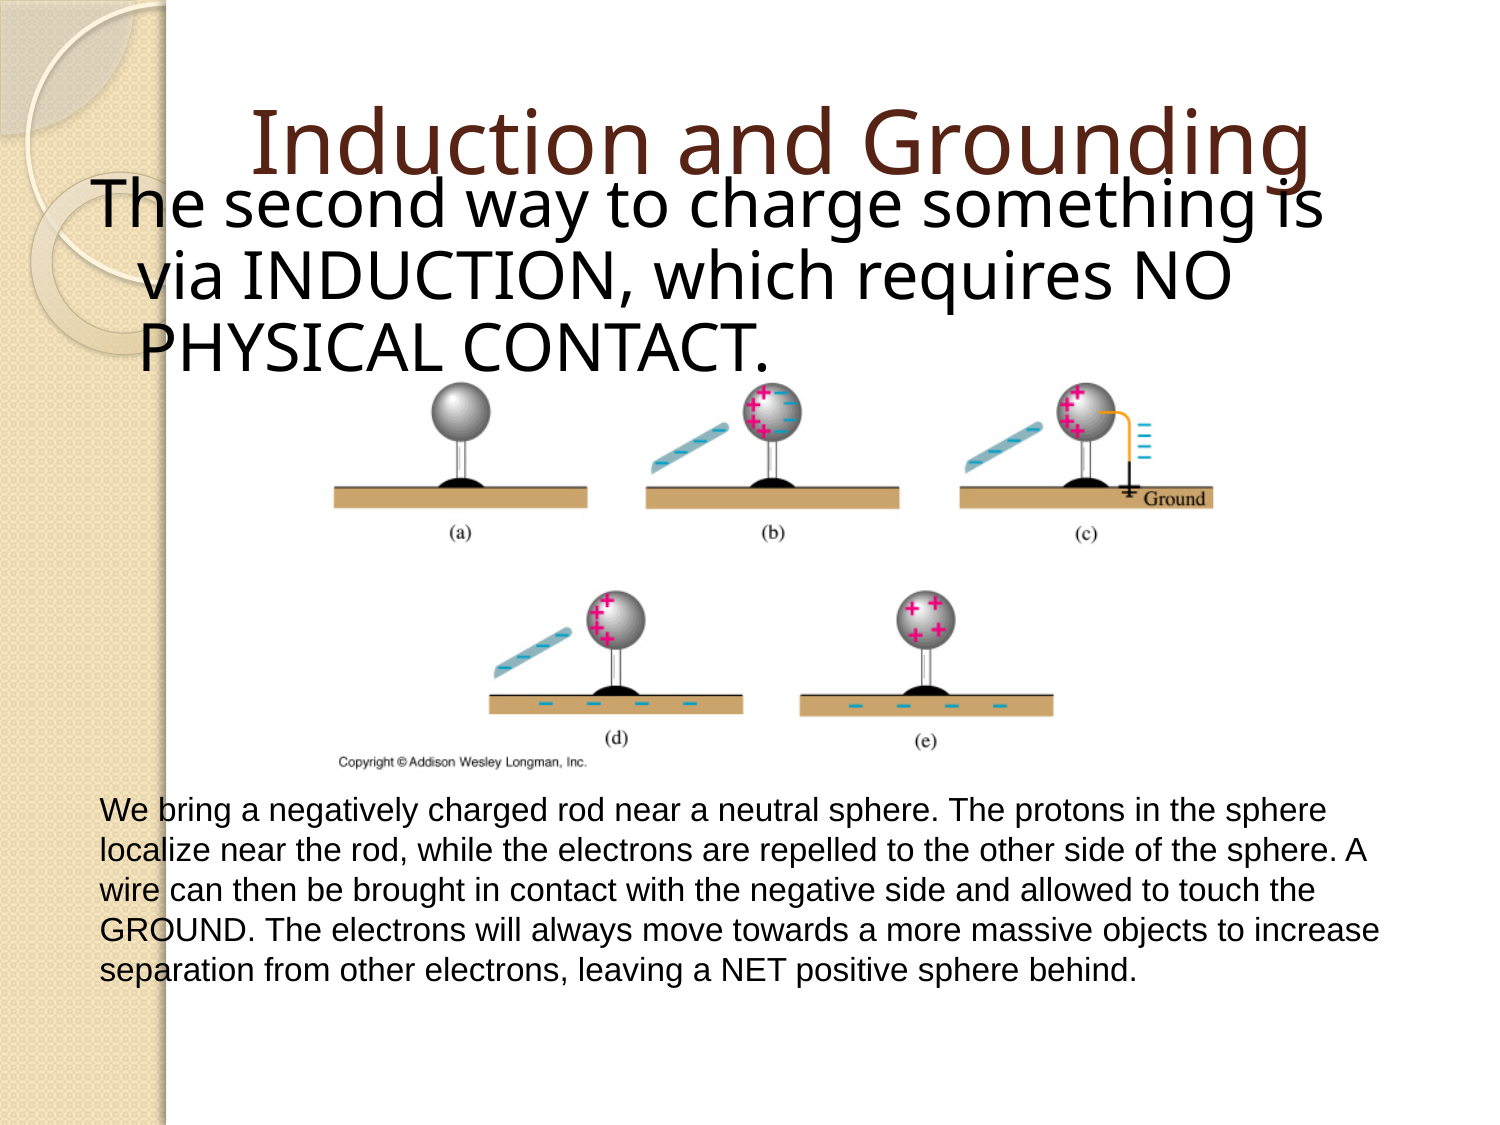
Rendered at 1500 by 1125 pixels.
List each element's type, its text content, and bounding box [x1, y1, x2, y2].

picture [324, 374, 1226, 781]
list The second way to charge something is via INDUCTION, which requires NO PHYSICAL CONTACT. [62, 162, 1413, 400]
text_box We bring a negatively charged rod near a neutral sphere. The protons in the sphere localize near the rod, while the electrons are repelled to the other side of the sphere. A wire can then be brought in contact with the negative side and allowed to touch the GROUND. The electrons will always move towards a more massive objects to increase separation from other electrons, leaving a NET positive sphere behind. [84, 780, 1450, 996]
title Induction and Grounding [235, 45, 1466, 233]
